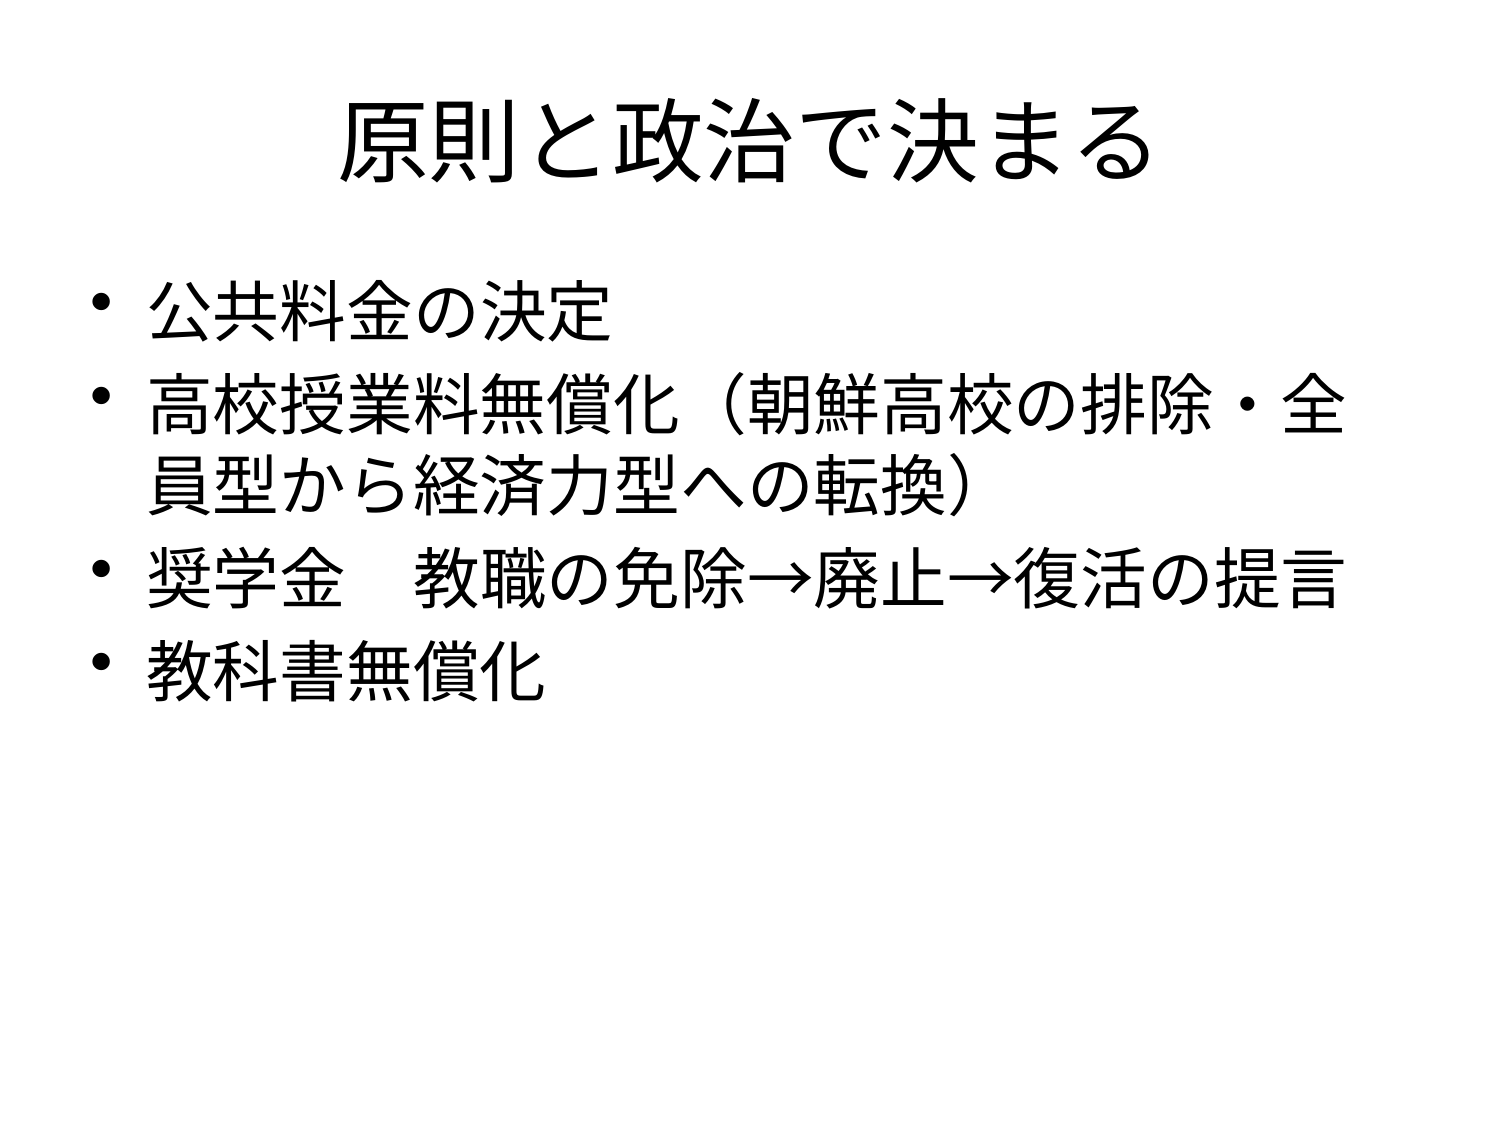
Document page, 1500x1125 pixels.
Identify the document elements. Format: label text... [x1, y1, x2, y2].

title 原則と政治で決まる [74, 44, 1426, 233]
list 公共料金の決定 高校授業料無償化（朝鮮高校の排除・全員型から経済力型への転換） 奨学金 教職の免除→廃止→復活の提言 教科書無償化 [74, 262, 1426, 1006]
